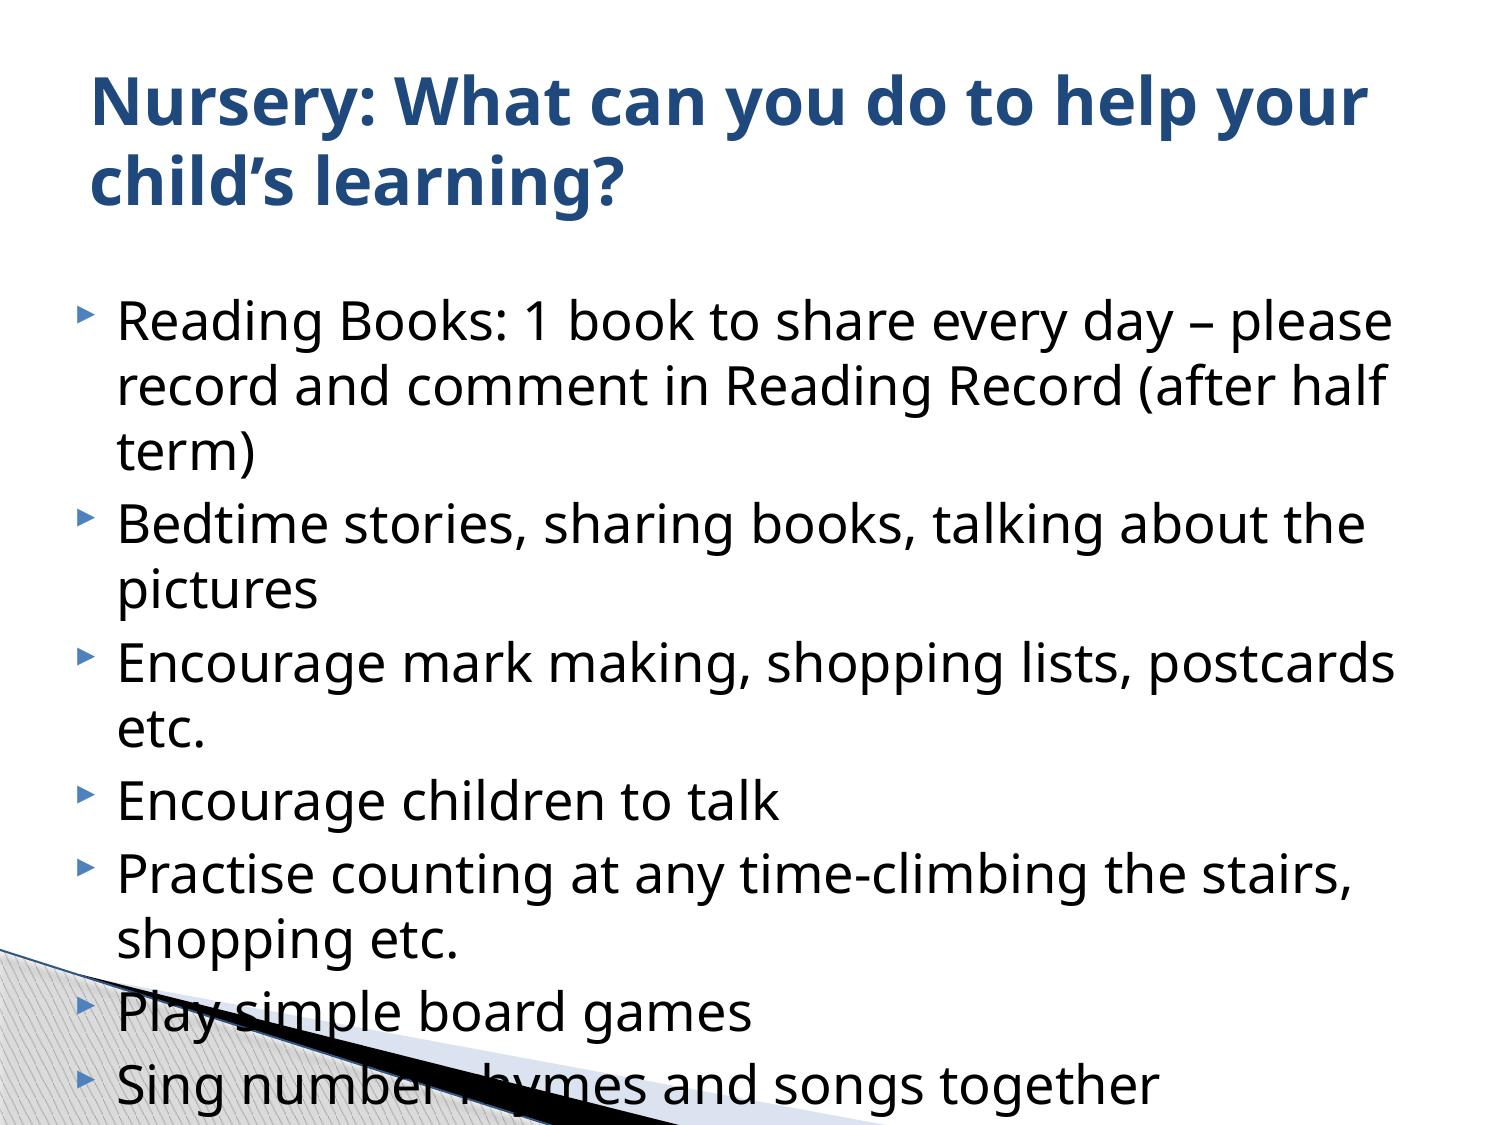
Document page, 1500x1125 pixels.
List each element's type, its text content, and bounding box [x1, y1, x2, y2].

title Nursery: What can you do to help your child’s learning? [75, 45, 1425, 233]
list Reading Books: 1 book to share every day – please record and comment in Reading Record (after half term) Bedtime stories, sharing books, talking about the pictures Encourage mark making, shopping lists, postcards etc. Encourage children to talk Practise counting at any time-climbing the stairs, shopping etc. Play simple board games Sing number rhymes and songs together [41, 278, 1471, 954]
